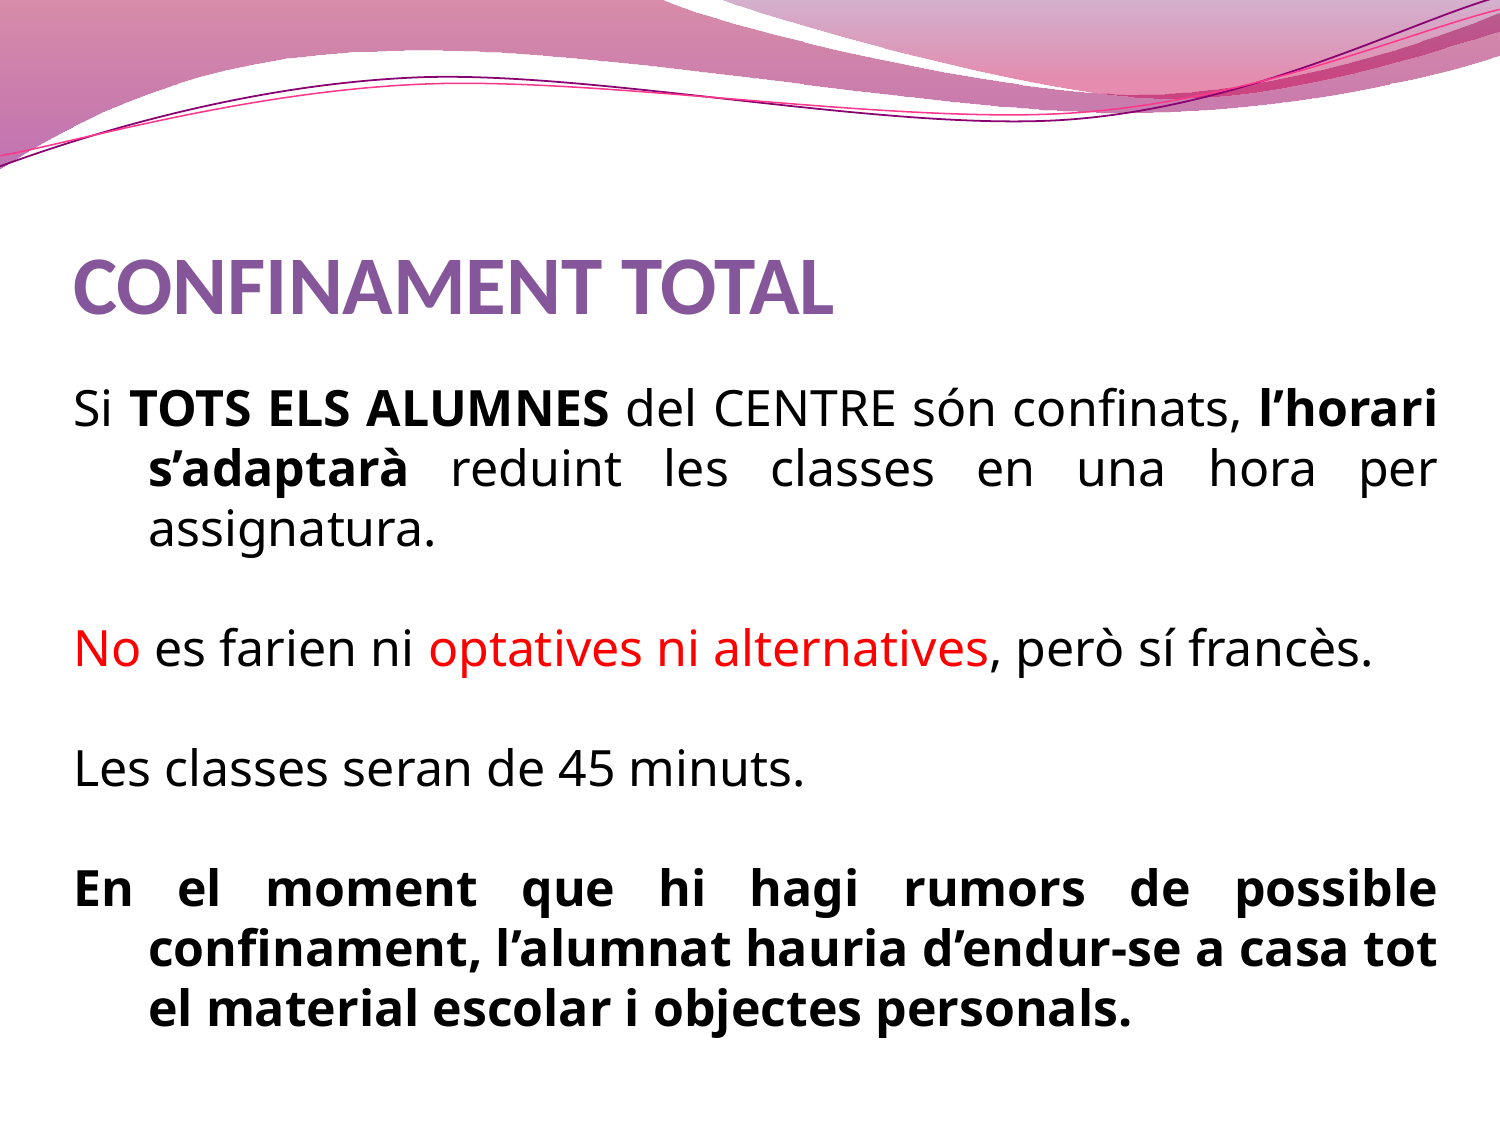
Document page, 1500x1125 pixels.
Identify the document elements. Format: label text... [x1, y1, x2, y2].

text_box CONFINAMENT TOTAL Si TOTS ELS ALUMNES del CENTRE són confinats, l’horari s’adaptarà reduint ​les classes en una hora per assignatura​. No es farien ni optatives ni alternatives​, però sí francès. Les classes ​seran de 45 minuts. En el moment que hi hagi rumors de possible confinament, l’alumnat hauria d’endur-se a casa tot el material escolar i objectes personals. [58, 223, 1453, 1044]
